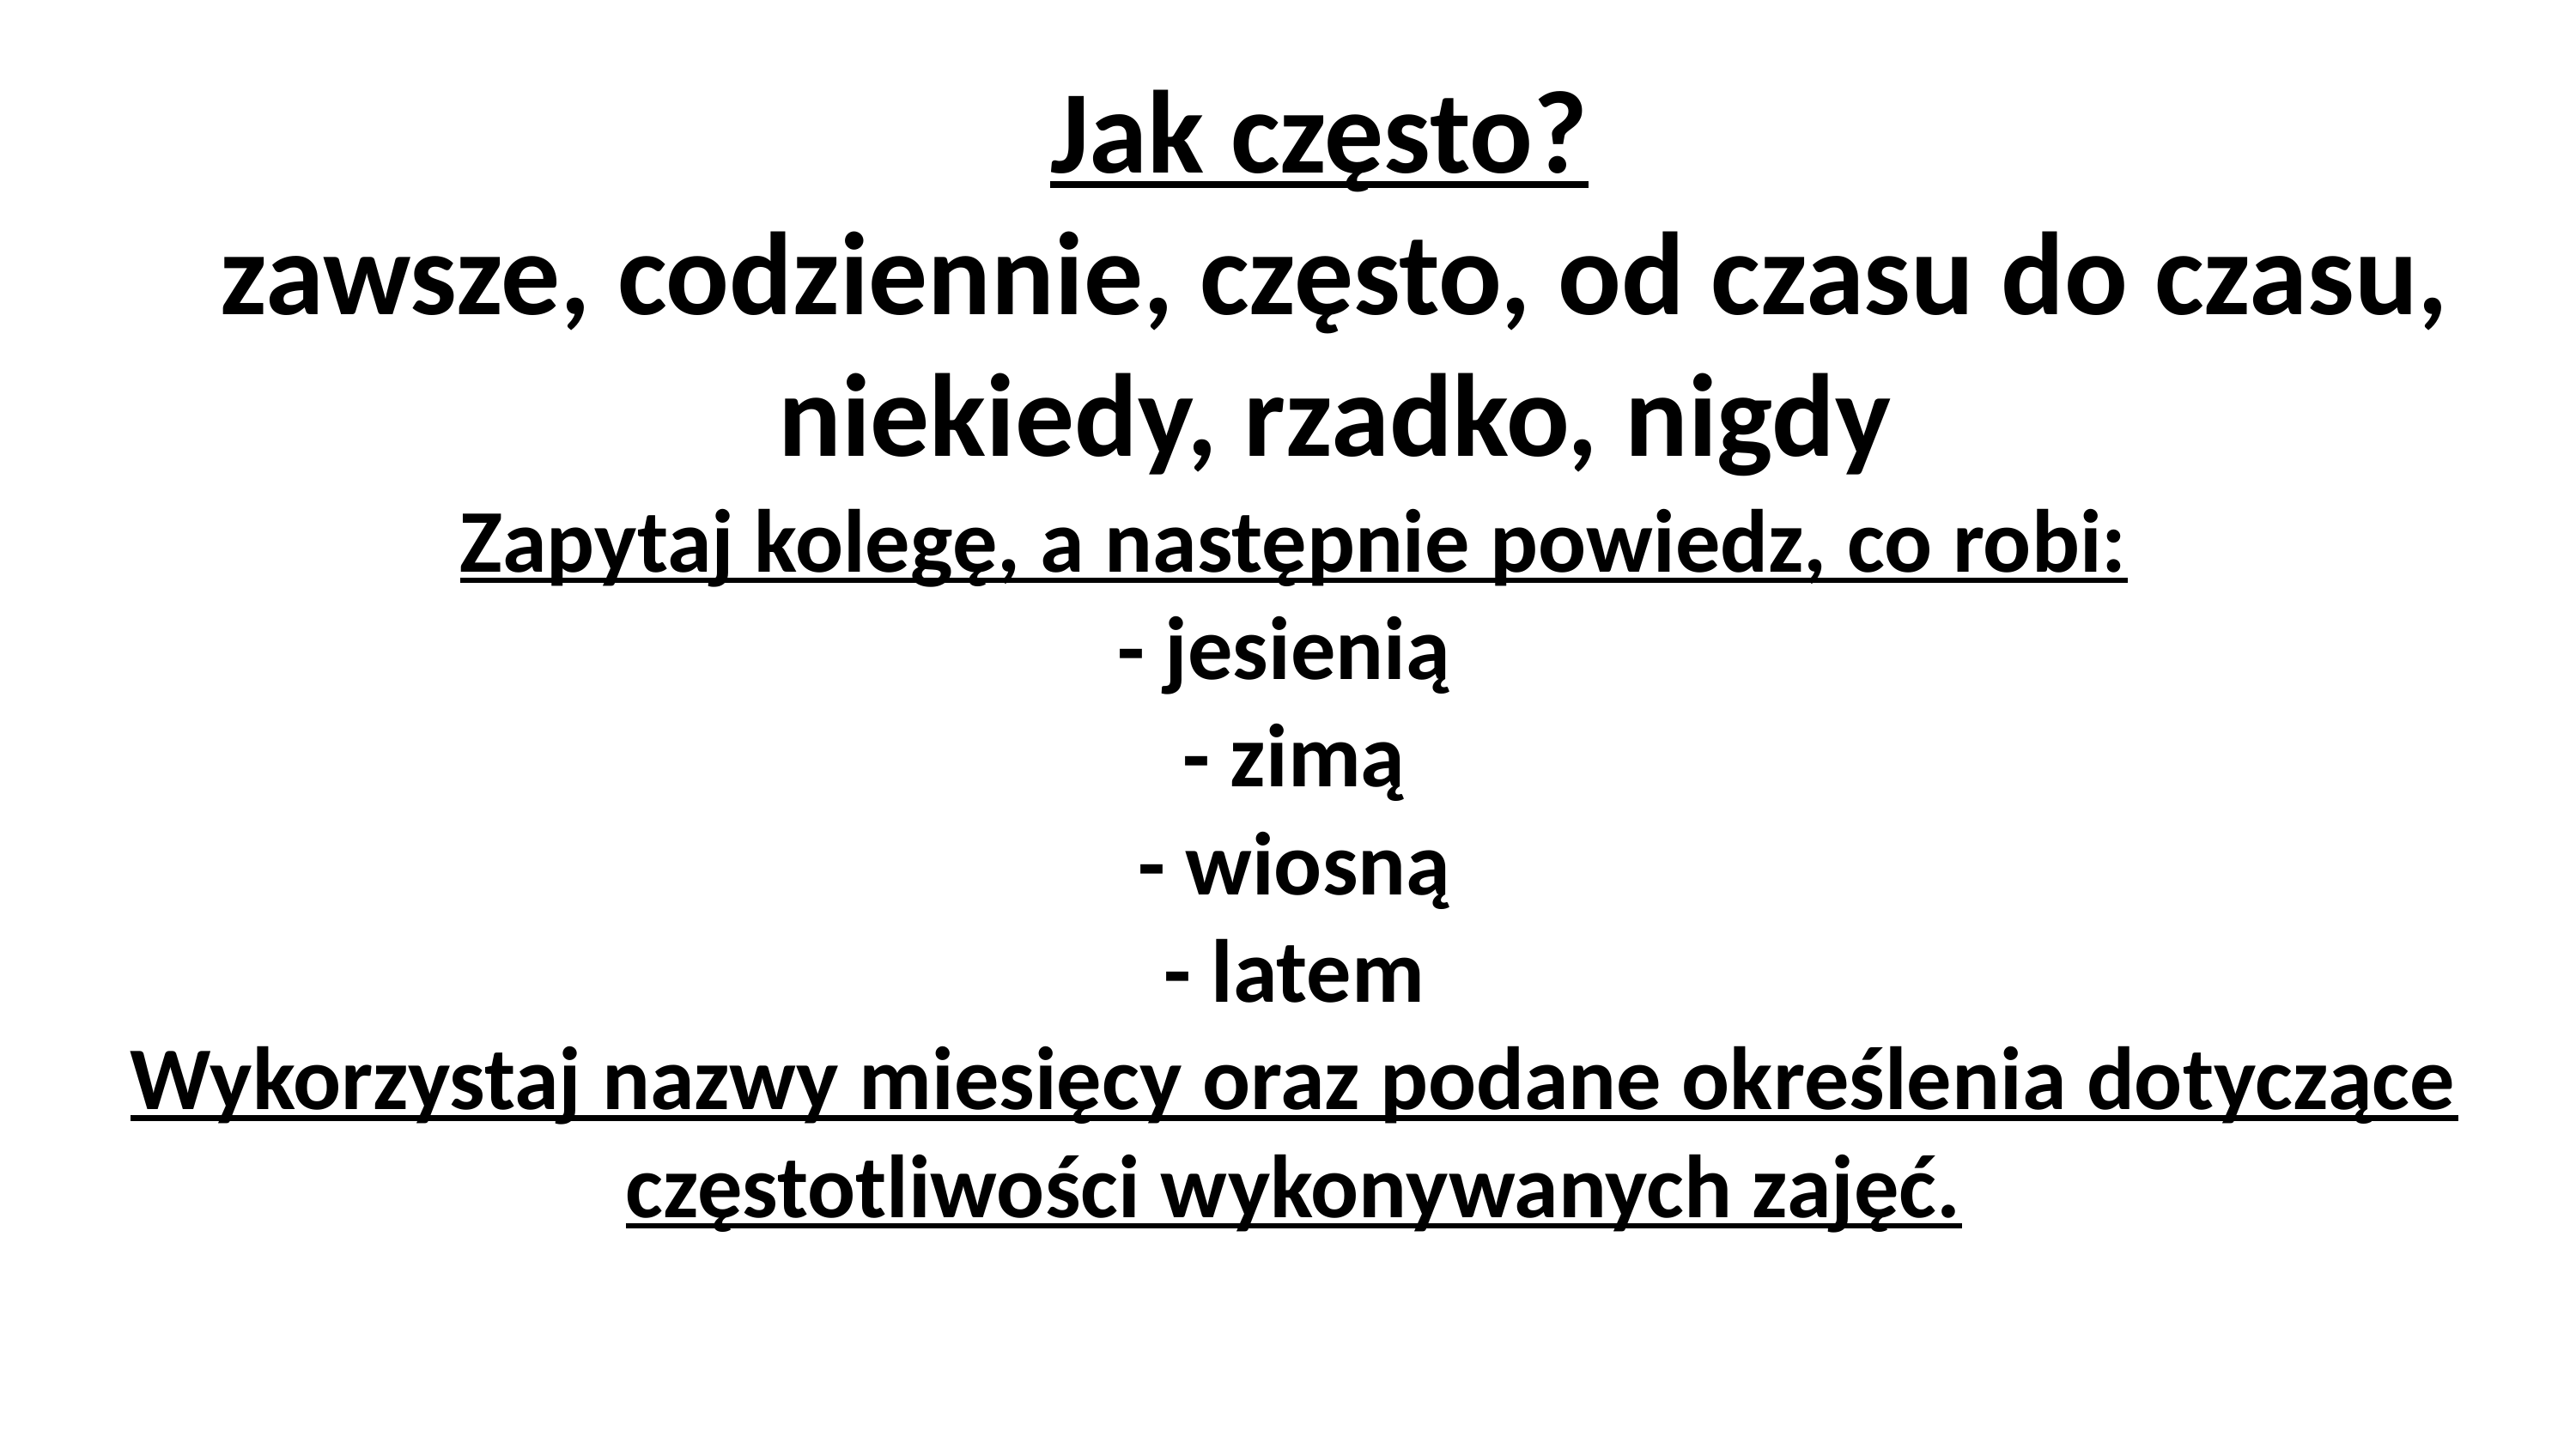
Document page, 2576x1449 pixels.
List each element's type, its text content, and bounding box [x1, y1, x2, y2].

title Zapytaj kolegę, a następnie powiedz, co robi: - jesienią - zimą - wiosną - latem Wykorzystaj nazwy miesięcy oraz podane określenia dotyczące częstotliwości wykonywanych zajęć. [101, 487, 2487, 1378]
list Jak często? zawsze, codziennie, często, od czasu do czasu, niekiedy, rzadko, nigdy [101, 64, 2505, 487]
